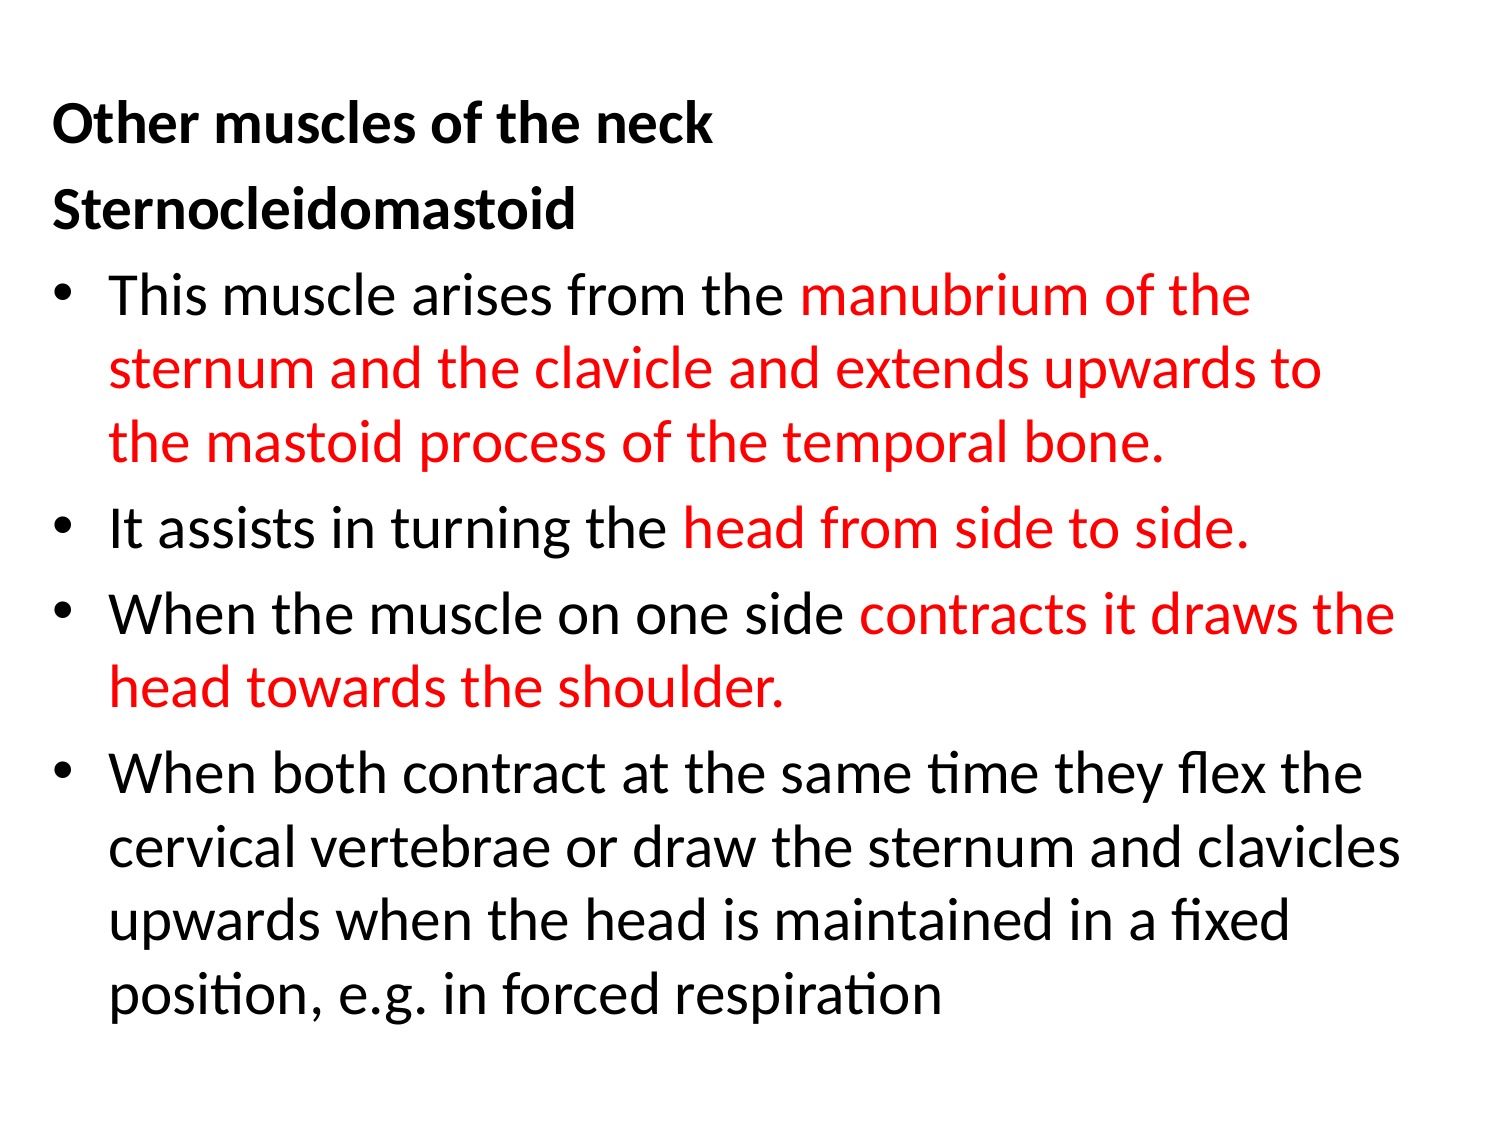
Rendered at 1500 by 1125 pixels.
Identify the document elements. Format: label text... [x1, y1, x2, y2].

list Other muscles of the neck Sternocleidomastoid This muscle arises from the manubrium of the sternum and the clavicle and extends upwards to the mastoid process of the temporal bone. It assists in turning the head from side to side. When the muscle on one side contracts it draws the head towards the shoulder. When both contract at the same time they flex the cervical vertebrae or draw the sternum and clavicles upwards when the head is maintained in a fixed position, e.g. in forced respiration [37, 75, 1425, 1038]
